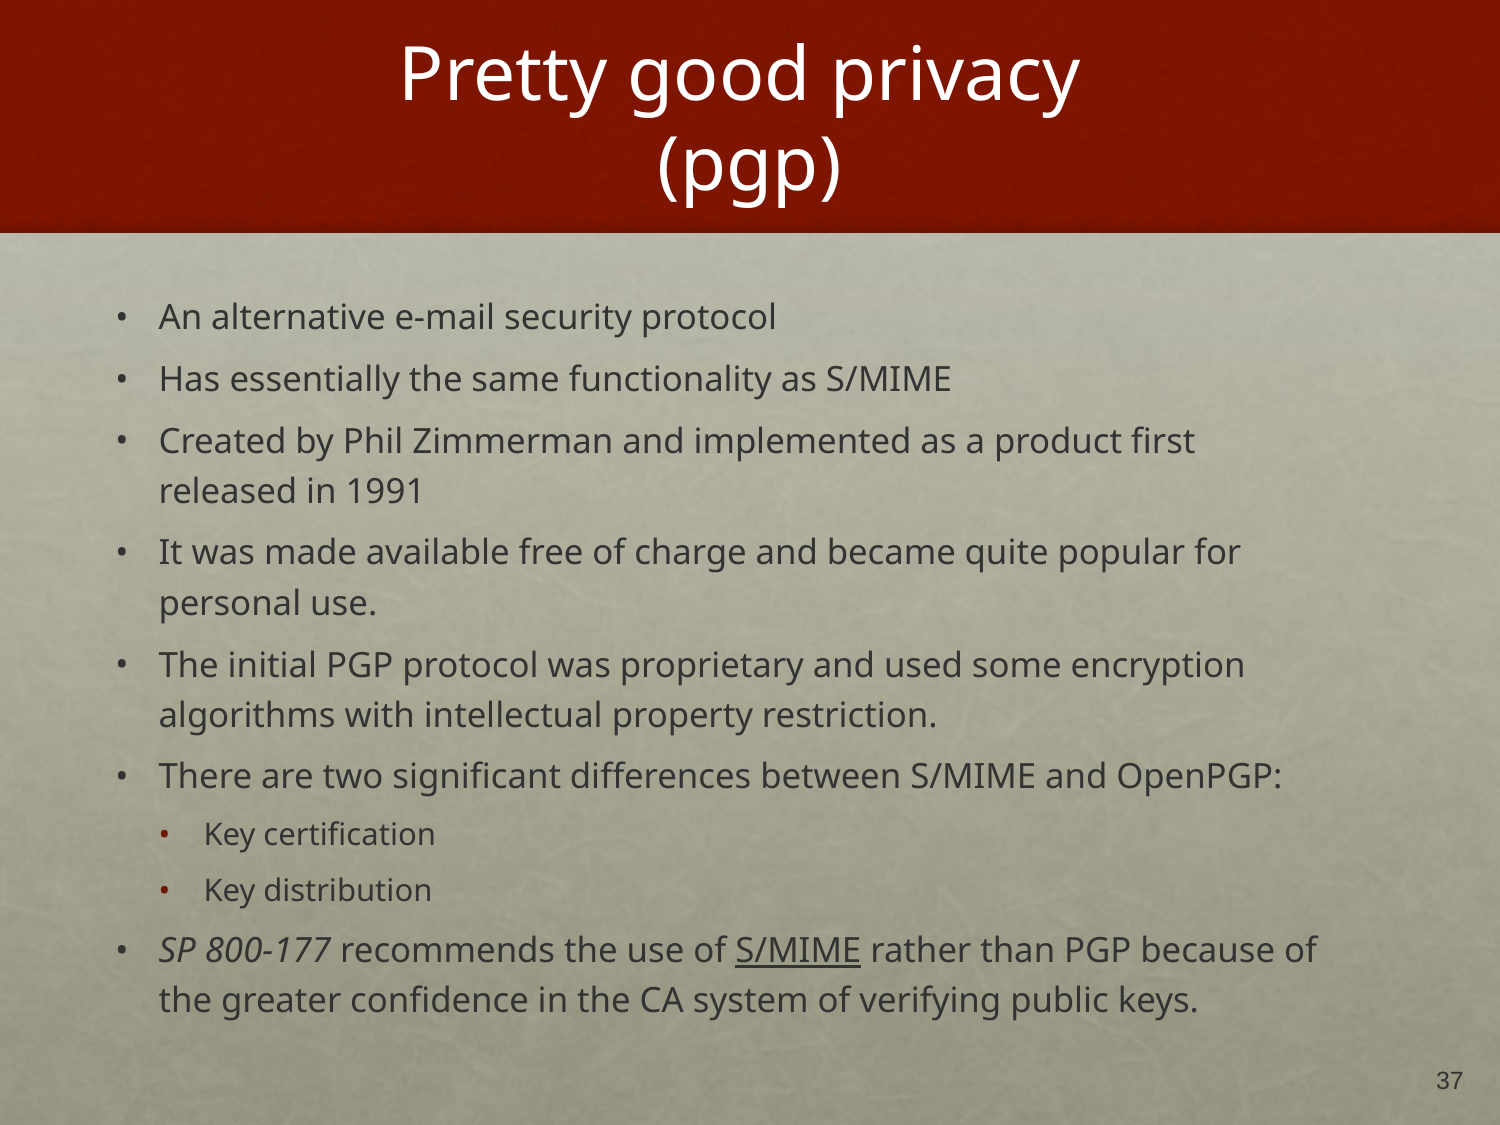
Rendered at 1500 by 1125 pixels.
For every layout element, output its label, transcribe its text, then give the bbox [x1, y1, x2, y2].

list An alternative e-mail security protocol Has essentially the same functionality as S/MIME Created by Phil Zimmerman and implemented as a product first released in 1991 It was made available free of charge and became quite popular for personal use. The initial PGP protocol was proprietary and used some encryption algorithms with intellectual property restriction. There are two significant differences between S/MIME and OpenPGP: Key certification Key distribution SP 800-177 recommends the use of S/MIME rather than PGP because of the greater confidence in the CA system of verifying public keys. [100, 278, 1345, 1042]
picture [0, 214, 1500, 1125]
slide_number 37 [1400, 1050, 1500, 1111]
title Pretty good privacy (pgp) [127, 10, 1372, 221]
